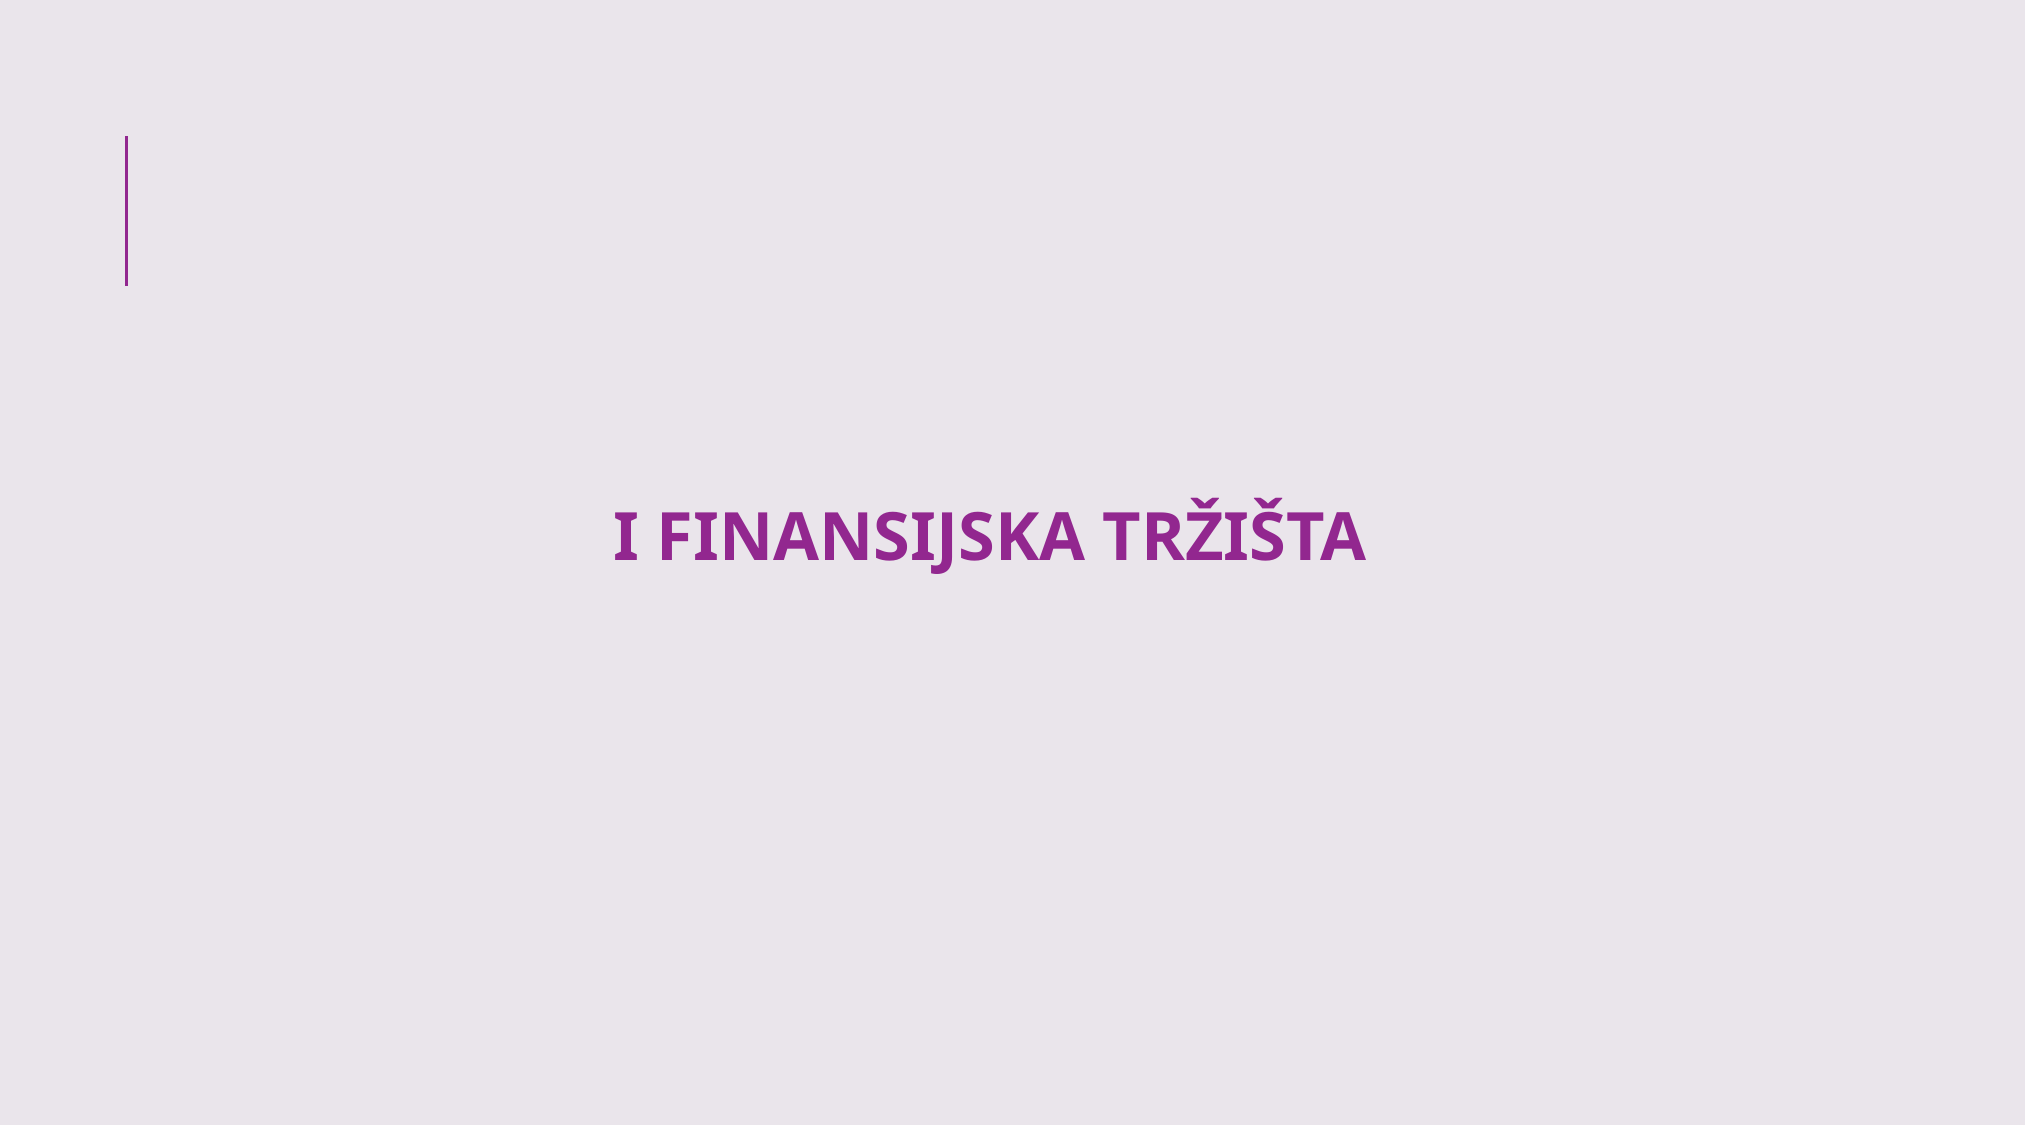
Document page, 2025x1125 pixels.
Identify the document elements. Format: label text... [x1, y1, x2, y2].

list I FINANSIJSKA TRŽIŠTA [79, 137, 1902, 806]
